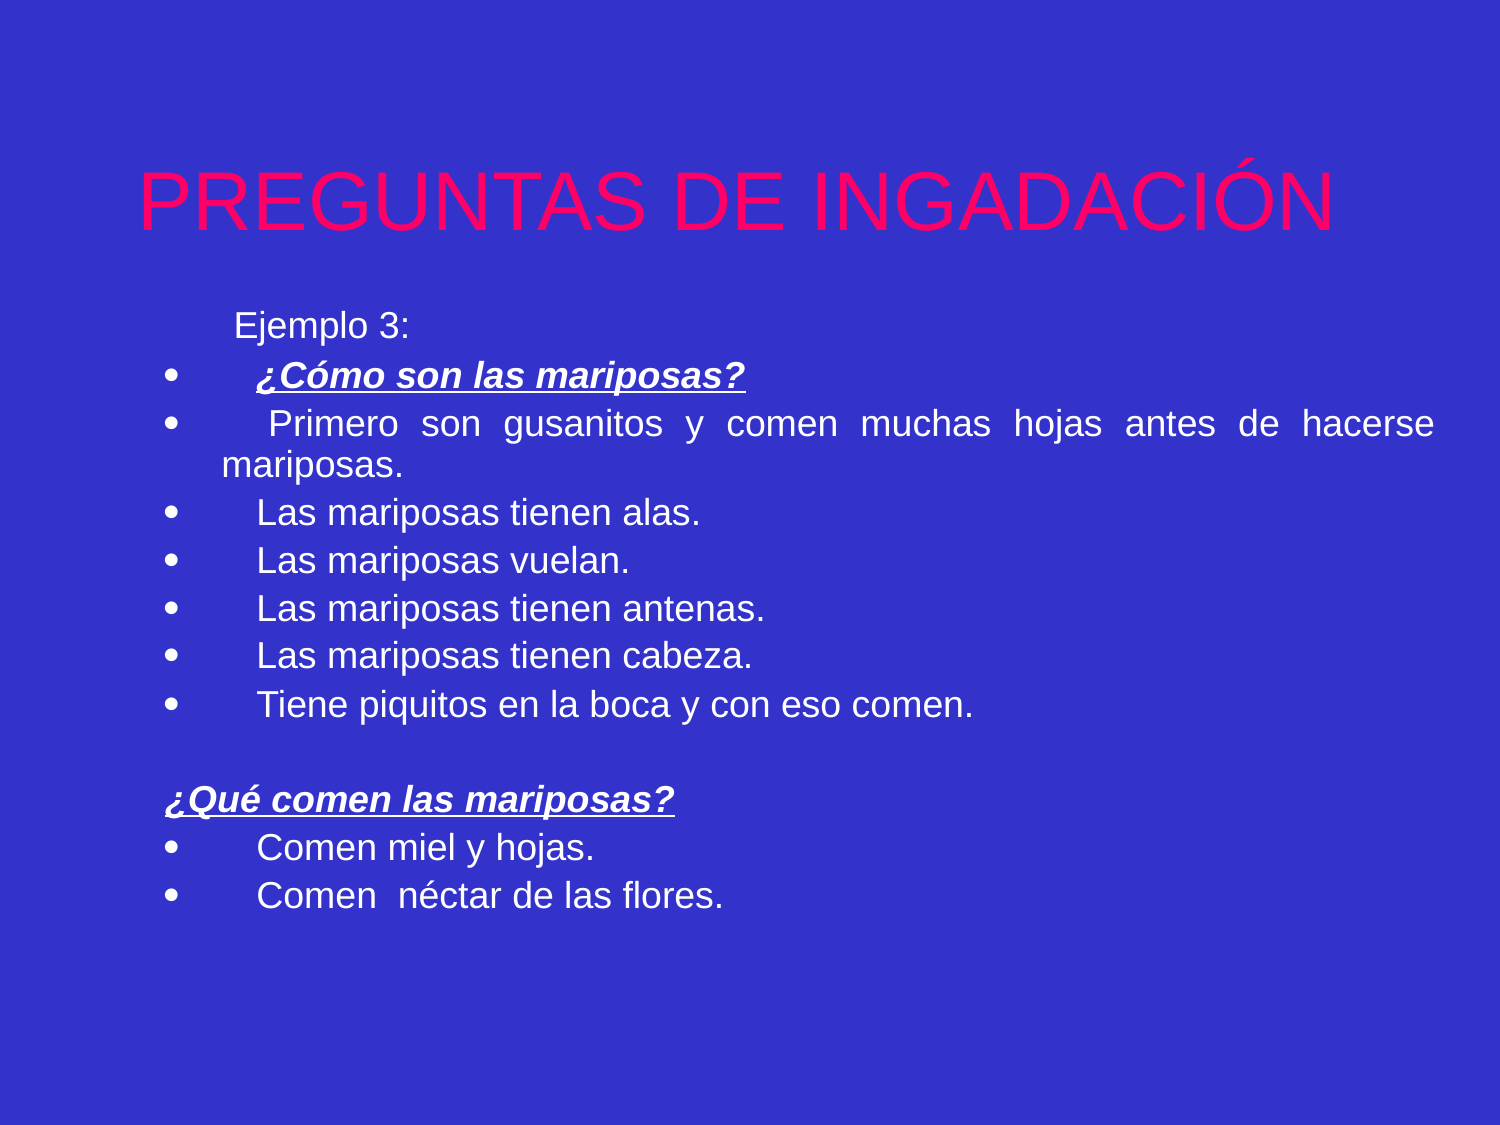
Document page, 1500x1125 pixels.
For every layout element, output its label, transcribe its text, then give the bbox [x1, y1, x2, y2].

title PREGUNTAS DE INGADACIÓN [112, 99, 1388, 288]
list Ejemplo 3: · ¿Cómo son las mariposas? · Primero son gusanitos y comen muchas hojas antes de hacerse mariposas. · Las mariposas tienen alas. · Las mariposas vuelan. · Las mariposas tienen antenas. · Las mariposas tienen cabeza. · Tiene piquitos en la boca y con eso comen. ¿Qué comen las mariposas? · Comen miel y hojas. · Comen néctar de las flores. [149, 287, 1451, 938]
